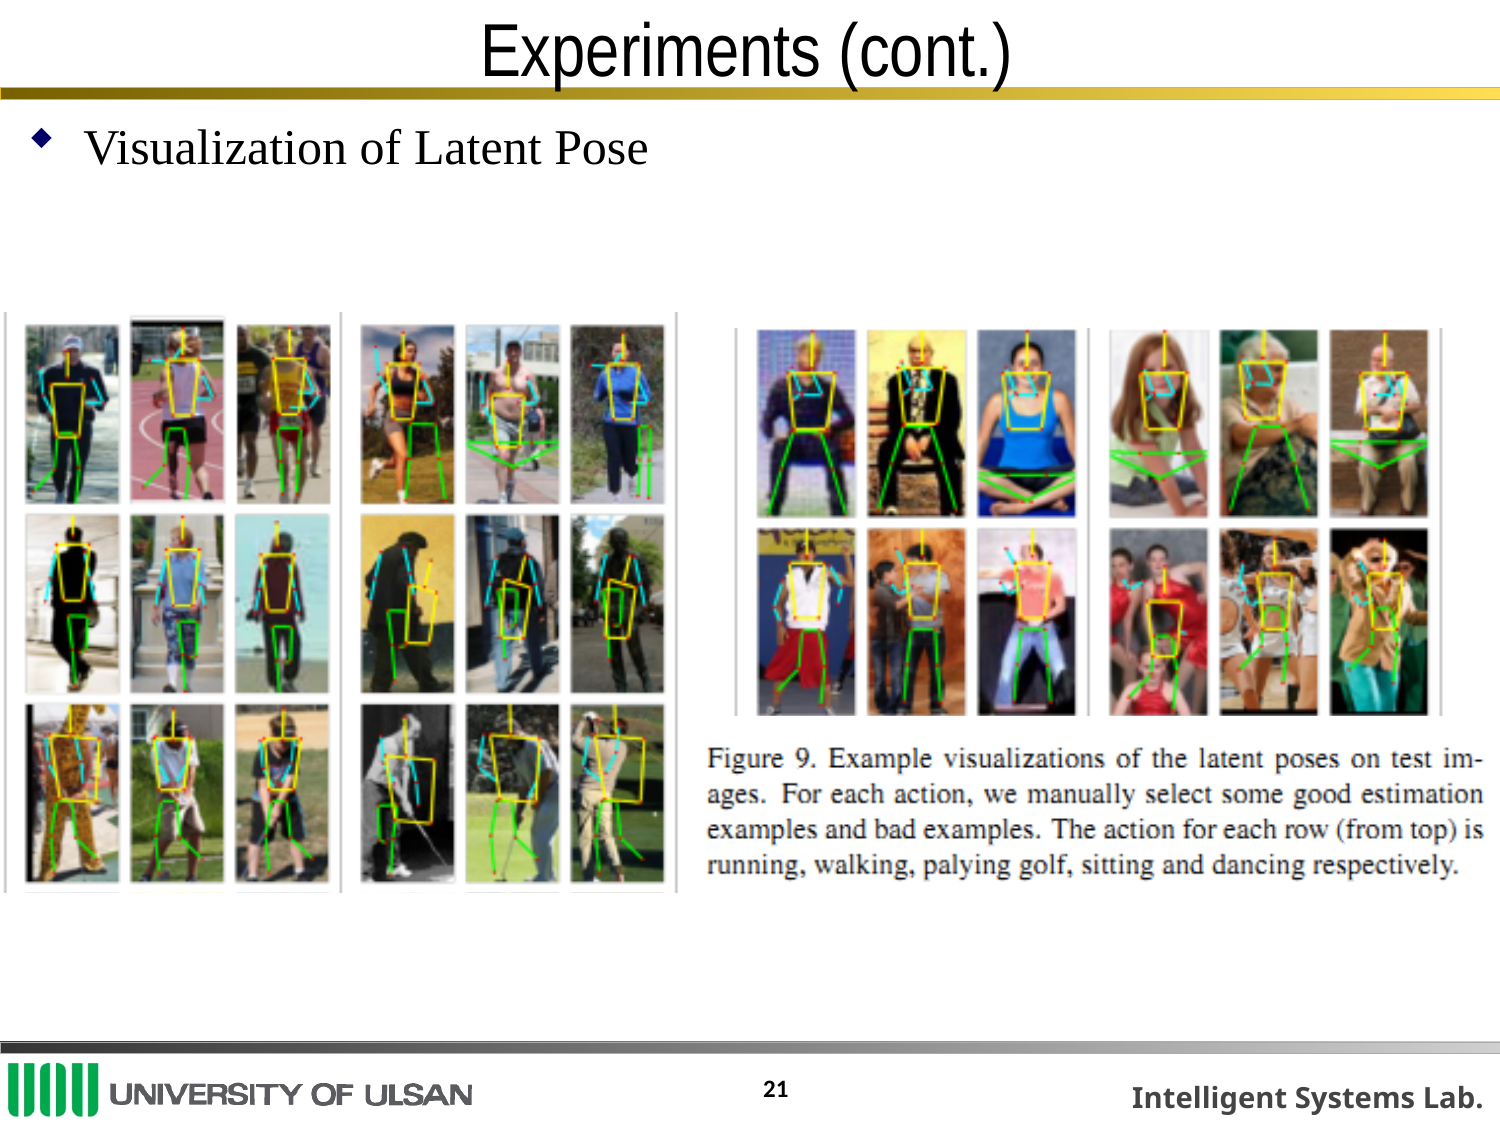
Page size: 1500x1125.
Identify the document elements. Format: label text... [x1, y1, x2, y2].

picture [5, 1058, 101, 1118]
picture [724, 328, 1464, 716]
slide_number 21 [637, 1057, 804, 1118]
picture [0, 312, 687, 893]
text_box Visualization of Latent Pose [11, 107, 825, 1028]
picture [699, 736, 1488, 888]
title Experiments (cont.) [5, 0, 1488, 94]
